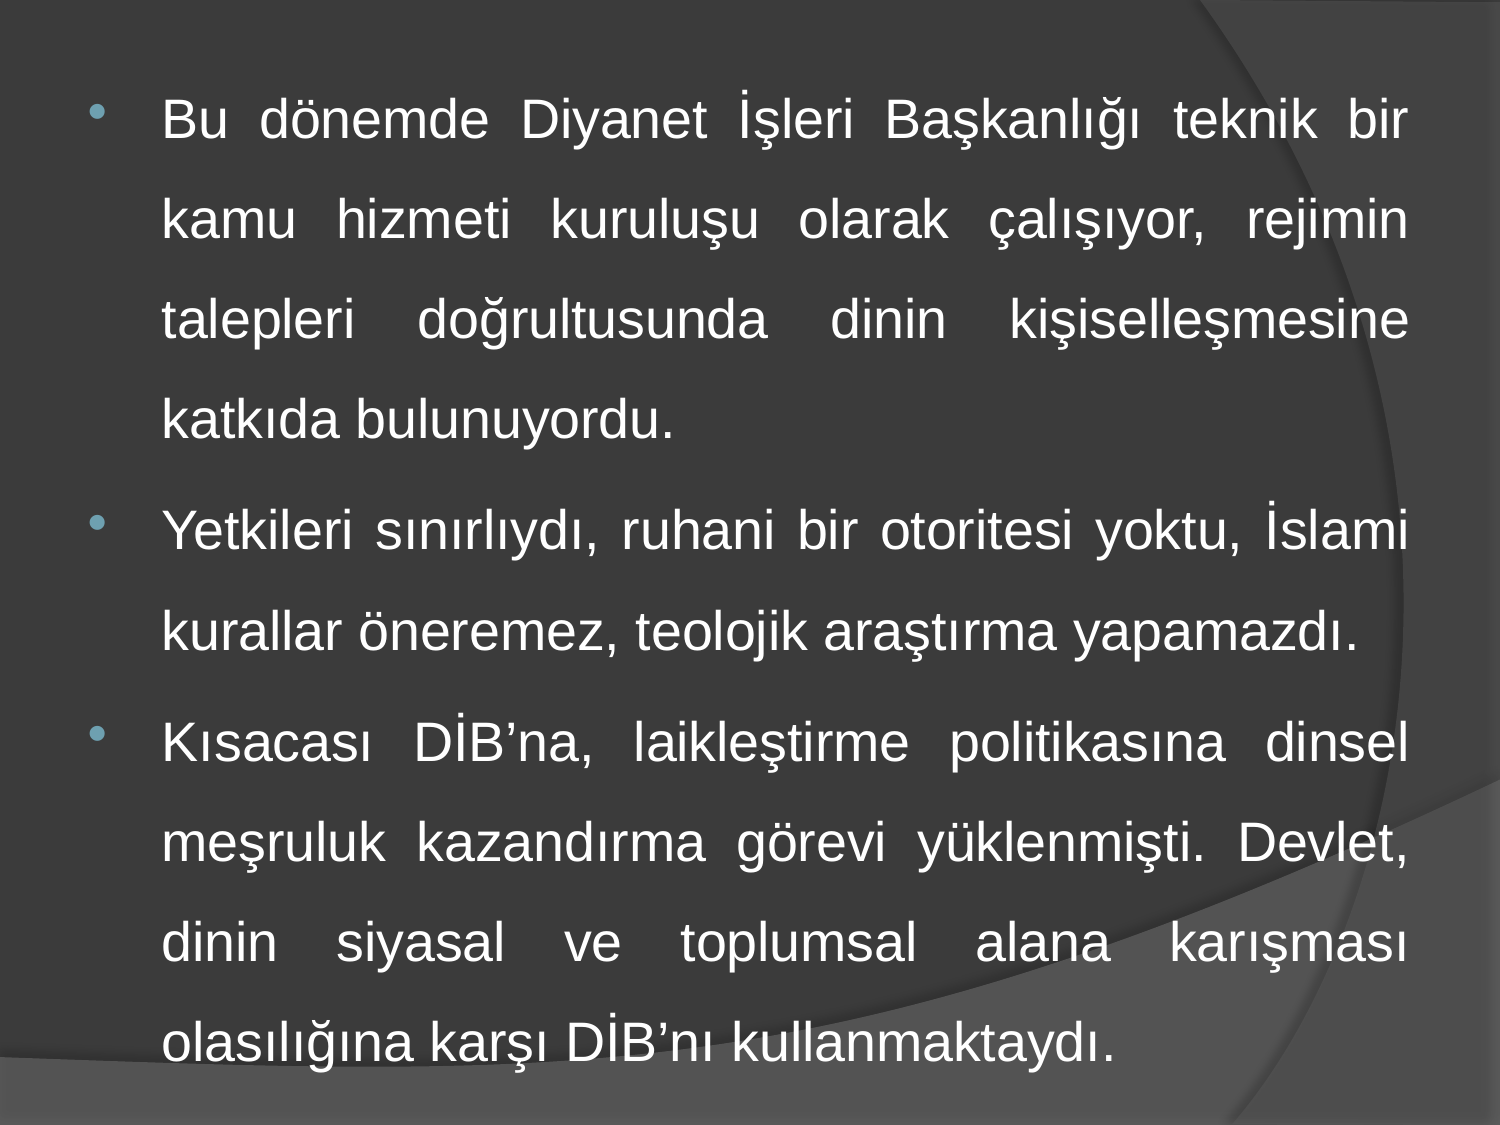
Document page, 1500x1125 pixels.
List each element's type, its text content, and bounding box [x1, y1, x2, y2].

list Bu dönemde Diyanet İşleri Başkanlığı teknik bir kamu hizmeti kuruluşu olarak çalışıyor, rejimin talepleri doğrultusunda dinin kişiselleşmesine katkıda bulunuyordu. Yetkileri sınırlıydı, ruhani bir otoritesi yoktu, İslami kurallar öneremez, teolojik araştırma yapamazdı. Kısacası DİB’na, laikleştirme politikasına dinsel meşruluk kazandırma görevi yüklenmişti. Devlet, dinin siyasal ve toplumsal alana karışması olasılığına karşı DİB’nı kullanmaktaydı. [75, 42, 1425, 1094]
